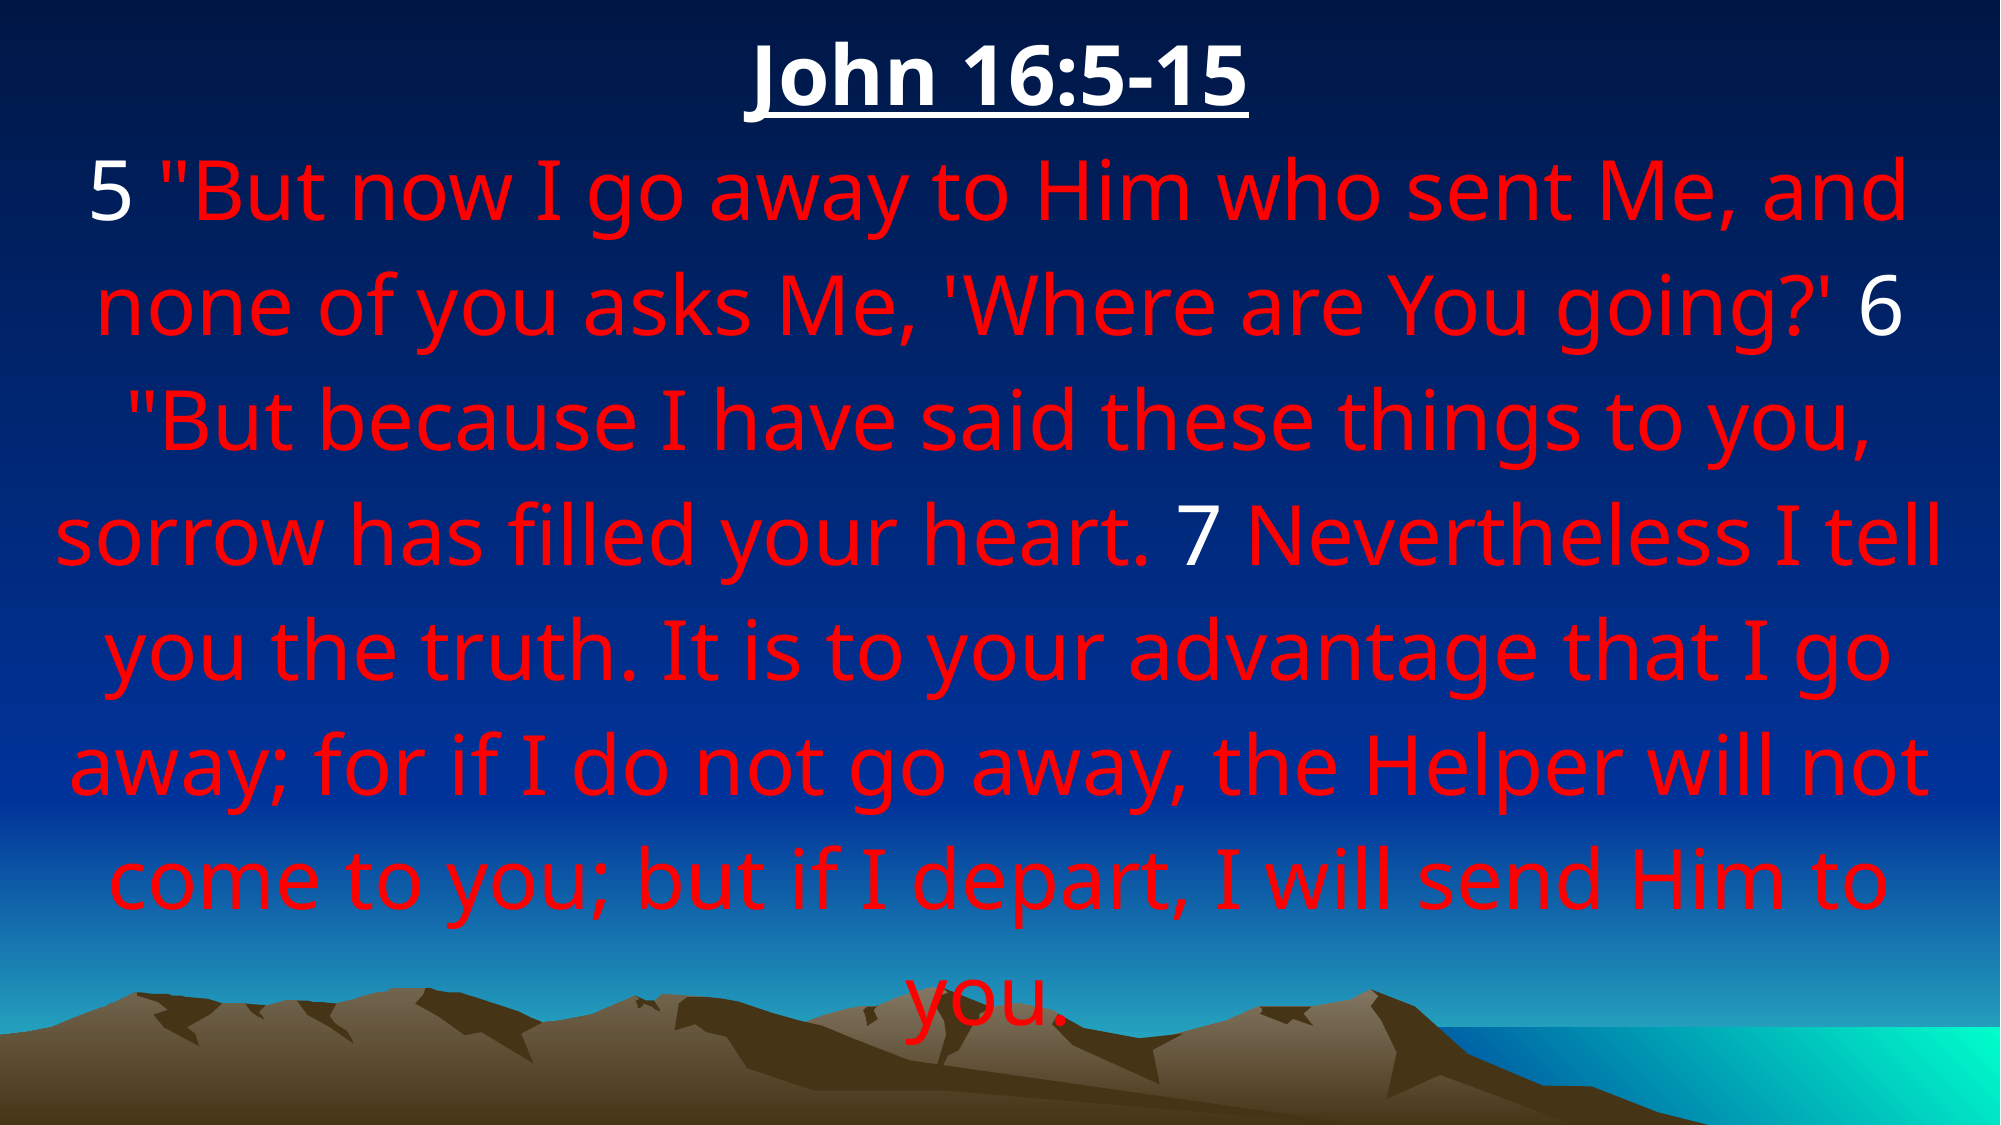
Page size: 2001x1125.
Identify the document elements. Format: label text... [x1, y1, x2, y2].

text_box John 16:5-15 5 "But now I go away to Him who sent Me, and none of you asks Me, 'Where are You going?' 6 "But because I have said these things to you, sorrow has filled your heart. 7 Nevertheless I tell you the truth. It is to your advantage that I go away; for if I do not go away, the Helper will not come to you; but if I depart, I will send Him to you. [0, 0, 2000, 825]
